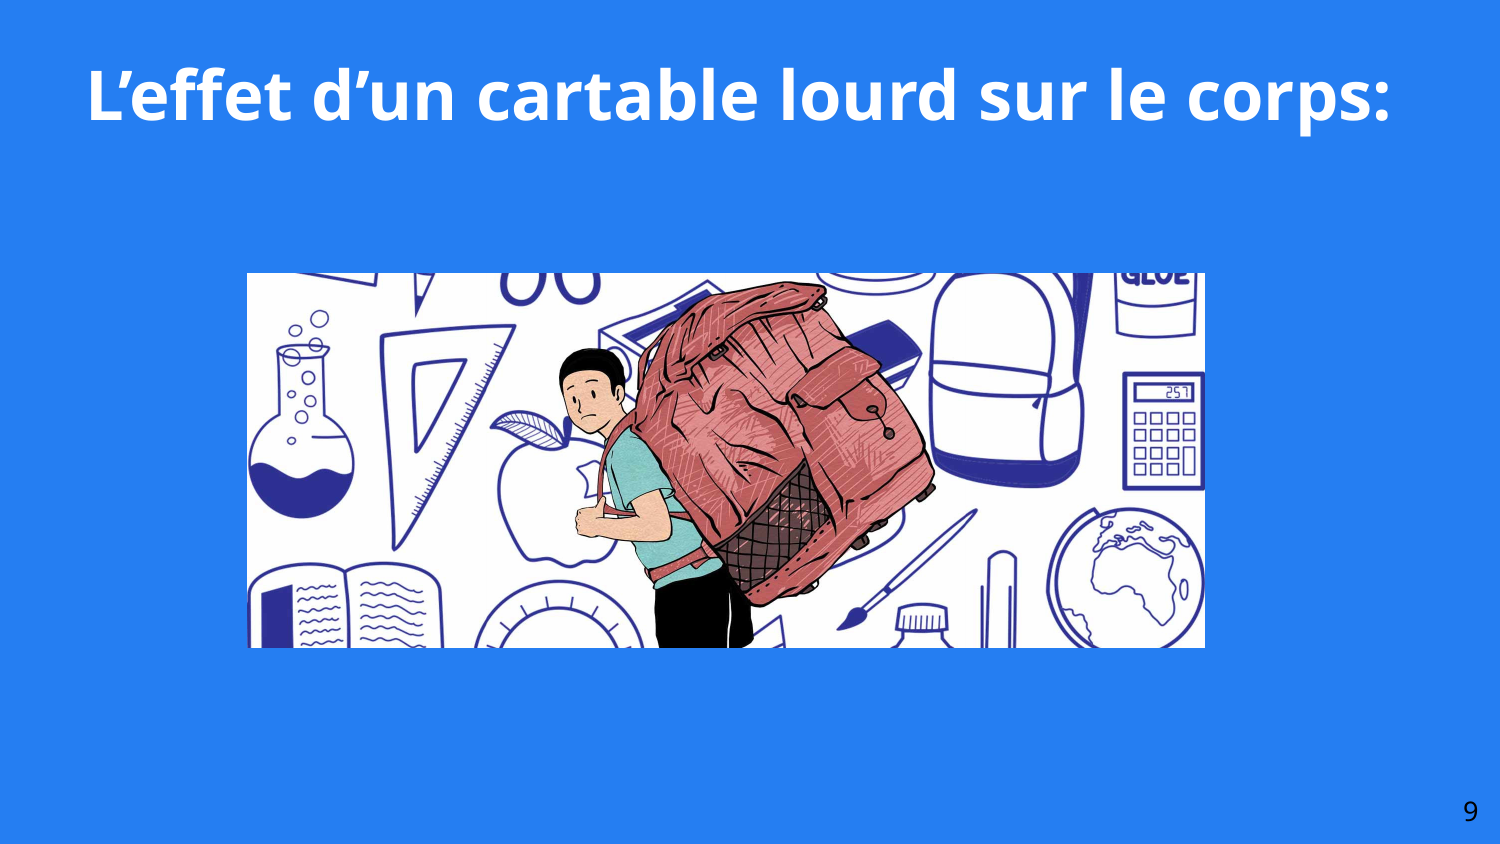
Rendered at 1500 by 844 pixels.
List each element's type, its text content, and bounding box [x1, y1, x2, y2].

picture [247, 273, 1205, 648]
text_box L’effet d’un cartable lourd sur le corps: [85, 51, 1449, 152]
slide_number 9 [1403, 779, 1494, 844]
